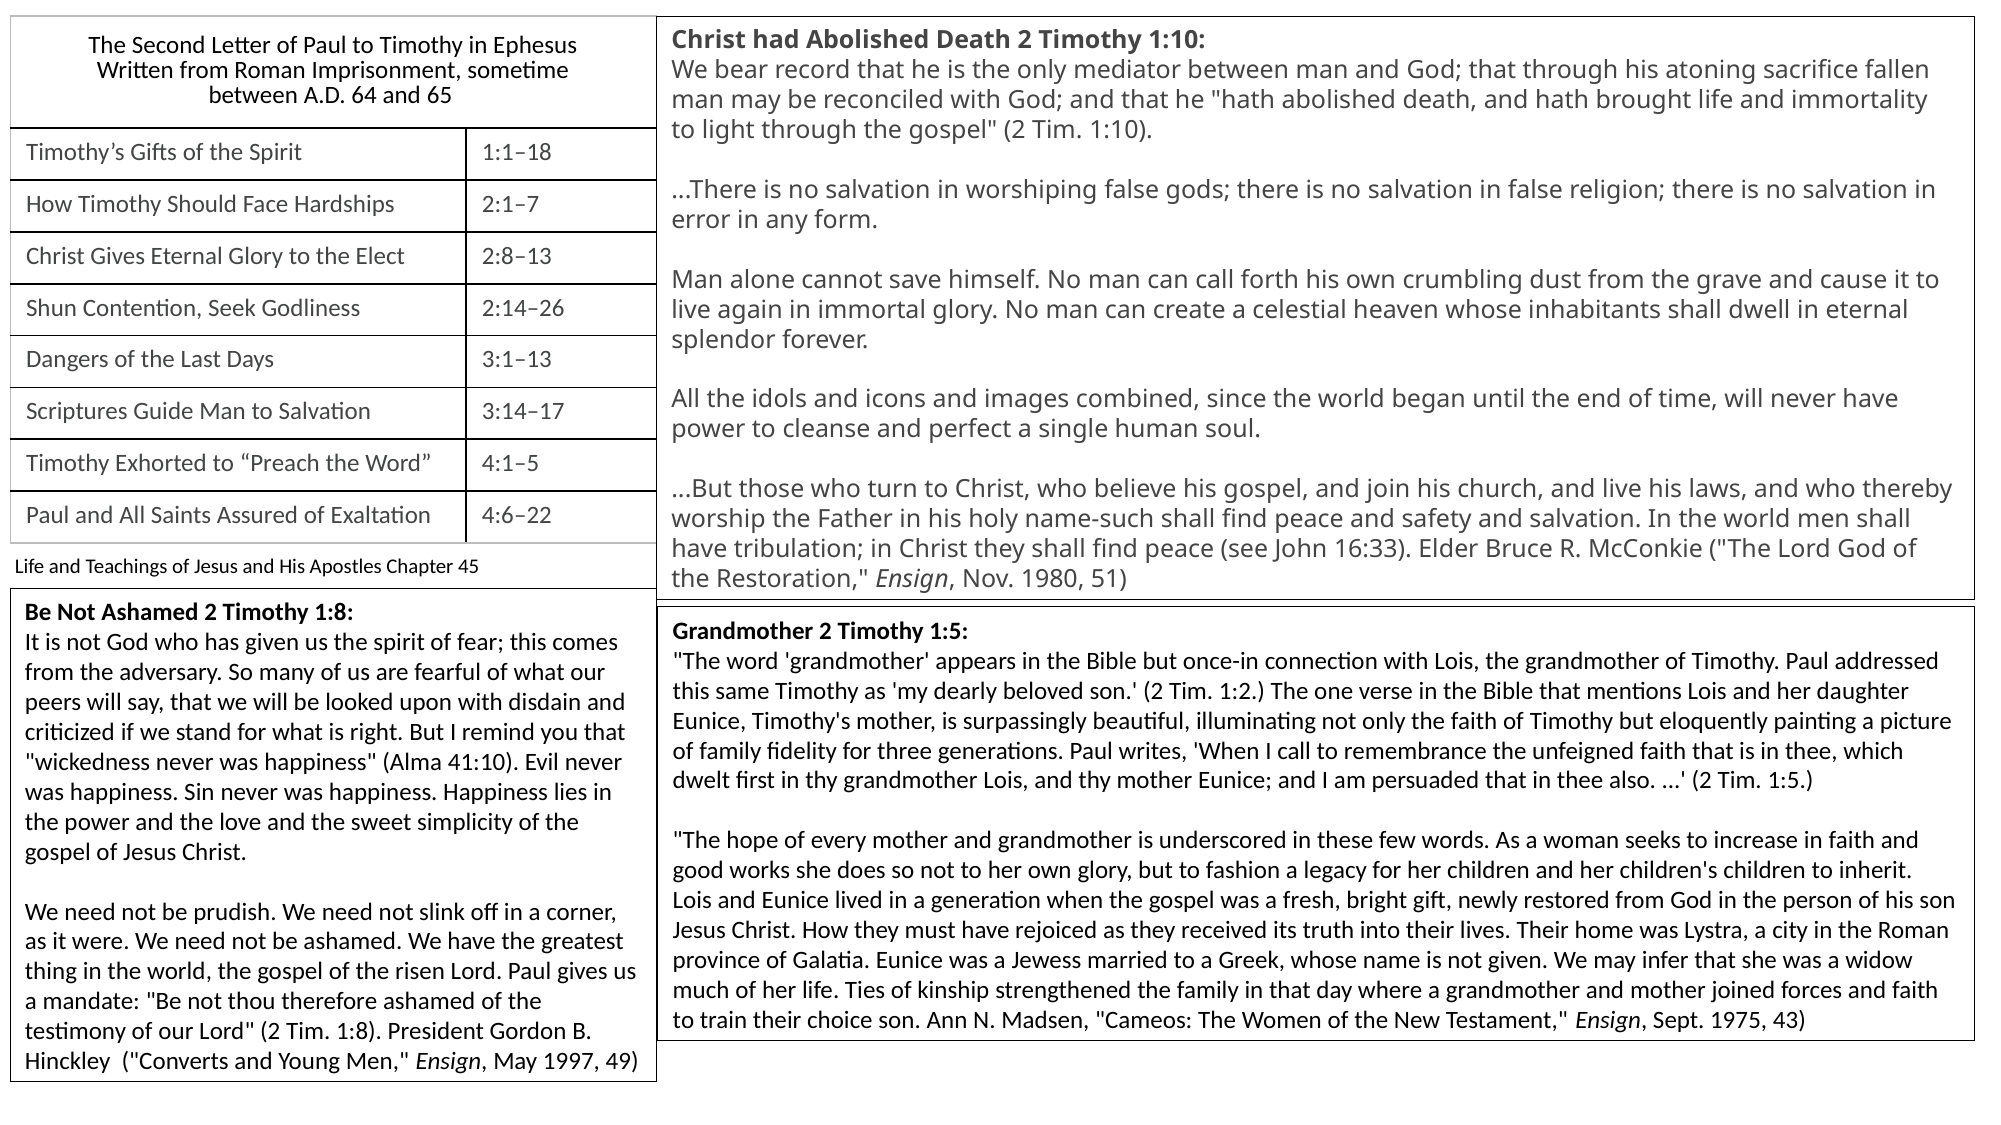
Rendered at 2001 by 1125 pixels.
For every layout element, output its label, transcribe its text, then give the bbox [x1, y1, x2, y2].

table_cell 3:1–13 [467, 336, 656, 387]
table_header The Second Letter of Paul to Timothy in Ephesus Written from Roman Imprisonment, sometime between A.D. 64 and 65 [11, 17, 656, 127]
table_cell 2:14–26 [467, 285, 656, 335]
table_cell 4:1–5 [467, 440, 656, 490]
table_cell 3:14–17 [467, 388, 656, 438]
table_cell 2:8–13 [467, 233, 656, 283]
table_cell Christ Gives Eternal Glory to the Elect [11, 233, 465, 283]
table_cell Timothy’s Gifts of the Spirit [11, 129, 465, 179]
text_box Life and Teachings of Jesus and His Apostles Chapter 45 [0, 545, 655, 586]
table_cell Dangers of the Last Days [11, 336, 465, 387]
table_cell Shun Contention, Seek Godliness [11, 285, 465, 335]
table_cell Scriptures Guide Man to Salvation [11, 388, 465, 438]
table_cell Paul and All Saints Assured of Exaltation [11, 492, 465, 542]
table_cell How Timothy Should Face Hardships [11, 181, 465, 231]
table_cell Timothy Exhorted to “Preach the Word” [11, 440, 465, 490]
text_box Grandmother 2 Timothy 1:5: "The word 'grandmother' appears in the Bible but once-in connection with Lois, the grandmother of Timothy. Paul addressed this same Timothy as 'my dearly beloved son.' (2 Tim. 1:2.) The one verse in the Bible that mentions Lois and her daughter Eunice, Timothy's mother, is surpassingly beautiful, illuminating not only the faith of Timothy but eloquently painting a picture of family fidelity for three generations. Paul writes, 'When I call to remembrance the unfeigned faith that is in thee, which dwelt first in thy grandmother Lois, and thy mother Eunice; and I am persuaded that in thee also. ...' (2 Tim. 1:5.) "The hope of every mother and grandmother is underscored in these few words. As a woman seeks to increase in faith and good works she does so not to her own glory, but to fashion a legacy for her children and her children's children to inherit. Lois and Eunice lived in a generation when the gospel was a fresh, bright gift, newly restored from God in the person of his son Jesus Christ. How they must have rejoiced as they received its truth into their lives. Their home was Lystra, a city in the Roman province of Galatia. Eunice was a Jewess married to a Greek, whose name is not given. We may infer that she was a widow much of her life. Ties of kinship strengthened the family in that day where a grandmother and mother joined forces and faith to train their choice son. Ann N. Madsen, "Cameos: The Women of the New Testament," Ensign, Sept. 1975, 43) [657, 606, 1975, 1041]
table_cell 4:6–22 [467, 492, 656, 542]
text_box Be Not Ashamed 2 Timothy 1:8: It is not God who has given us the spirit of fear; this comes from the adversary. So many of us are fearful of what our peers will say, that we will be looked upon with disdain and criticized if we stand for what is right. But I remind you that "wickedness never was happiness" (Alma 41:10). Evil never was happiness. Sin never was happiness. Happiness lies in the power and the love and the sweet simplicity of the gospel of Jesus Christ. We need not be prudish. We need not slink off in a corner, as it were. We need not be ashamed. We have the greatest thing in the world, the gospel of the risen Lord. Paul gives us a mandate: "Be not thou therefore ashamed of the testimony of our Lord" (2 Tim. 1:8). President Gordon B. Hinckley ("Converts and Young Men," Ensign, May 1997, 49) [10, 588, 657, 1082]
table_cell 1:1–18 [467, 129, 656, 179]
text_box Christ had Abolished Death 2 Timothy 1:10: We bear record that he is the only mediator between man and God; that through his atoning sacrifice fallen man may be reconciled with God; and that he "hath abolished death, and hath brought life and immortality to light through the gospel" (2 Tim. 1:10). ...There is no salvation in worshiping false gods; there is no salvation in false religion; there is no salvation in error in any form. Man alone cannot save himself. No man can call forth his own crumbling dust from the grave and cause it to live again in immortal glory. No man can create a celestial heaven whose inhabitants shall dwell in eternal splendor forever. All the idols and icons and images combined, since the world began until the end of time, will never have power to cleanse and perfect a single human soul. ...But those who turn to Christ, who believe his gospel, and join his church, and live his laws, and who thereby worship the Father in his holy name-such shall find peace and safety and salvation. In the world men shall have tribulation; in Christ they shall find peace (see John 16:33). Elder Bruce R. McConkie ("The Lord God of the Restoration," Ensign, Nov. 1980, 51) [656, 16, 1975, 600]
table_cell 2:1–7 [467, 181, 656, 231]
